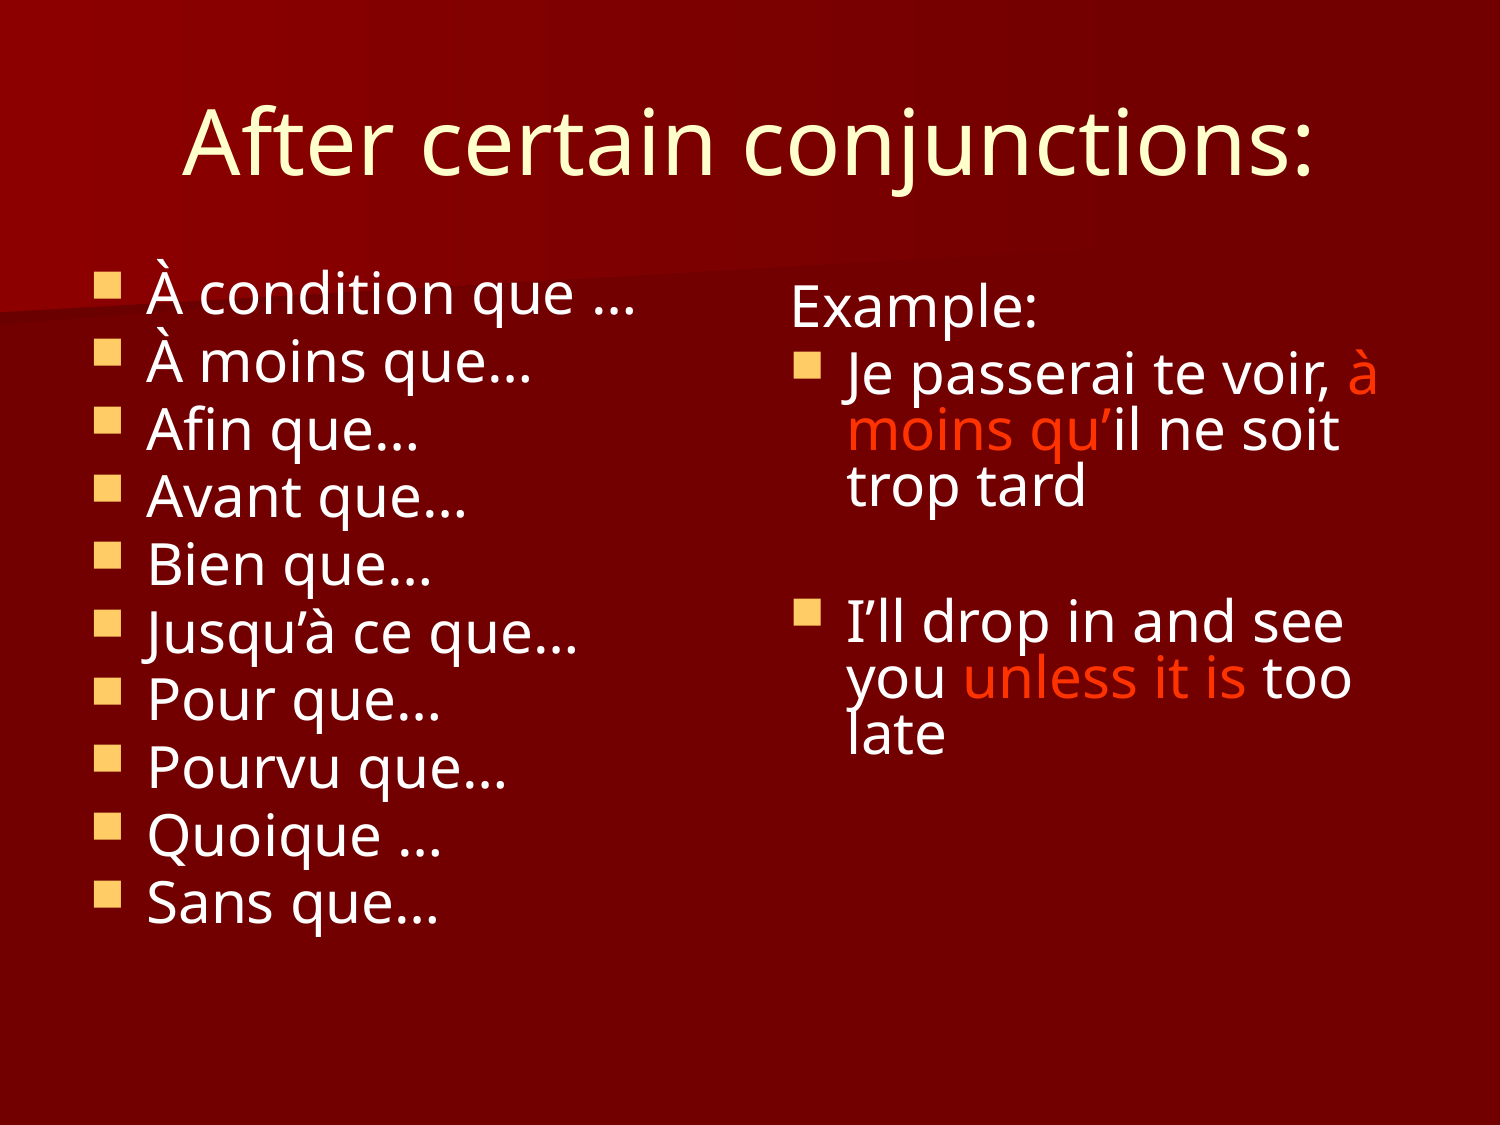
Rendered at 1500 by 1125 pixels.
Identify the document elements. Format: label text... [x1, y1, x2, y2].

list À condition que … À moins que… Afin que… Avant que… Bien que… Jusqu’à ce que… Pour que… Pourvu que… Quoique … Sans que… [75, 262, 713, 1000]
text_box Example: Je passerai te voir, à moins qu’il ne soit trop tard I’ll drop in and see you unless it is too late [774, 274, 1413, 1013]
title After certain conjunctions: [75, 45, 1425, 233]
